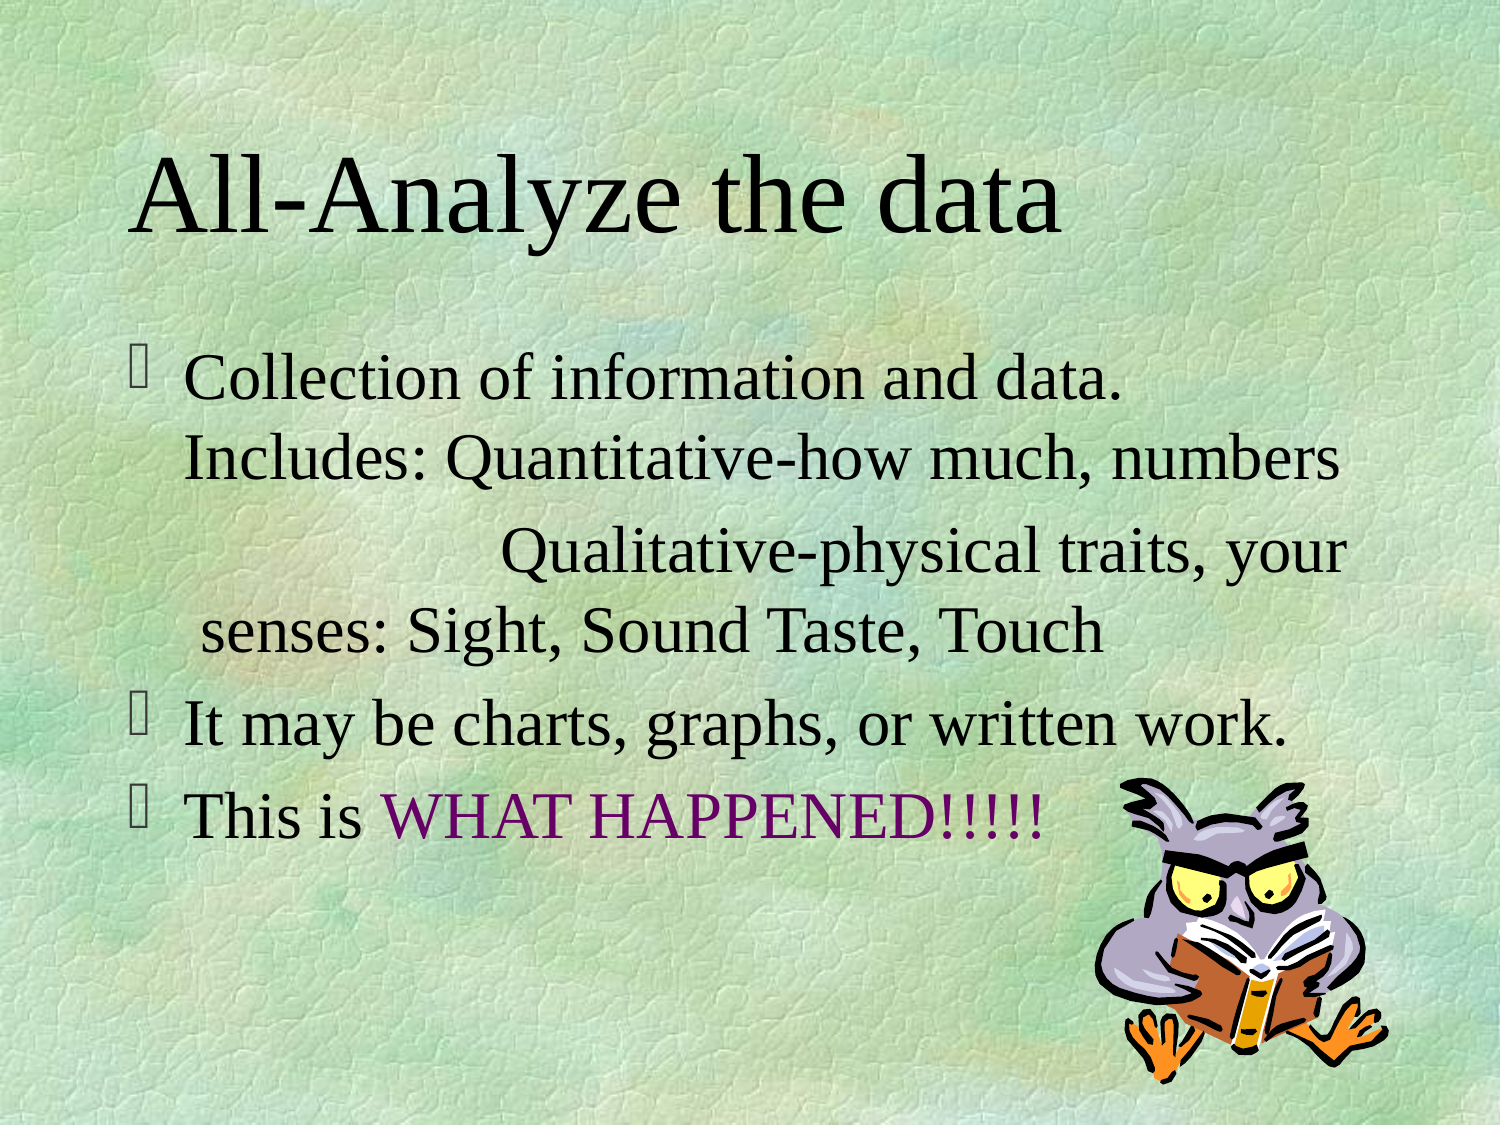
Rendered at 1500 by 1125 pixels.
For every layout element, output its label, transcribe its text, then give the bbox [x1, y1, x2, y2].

title All-Analyze the data [112, 74, 1388, 263]
list Collection of information and data. Includes: Quantitative-how much, numbers Qualitative-physical traits, your senses: Sight, Sound Taste, Touch It may be charts, graphs, or written work. This is WHAT HAPPENED!!!!! [112, 324, 1388, 1001]
picture [0, 0, 1500, 1125]
